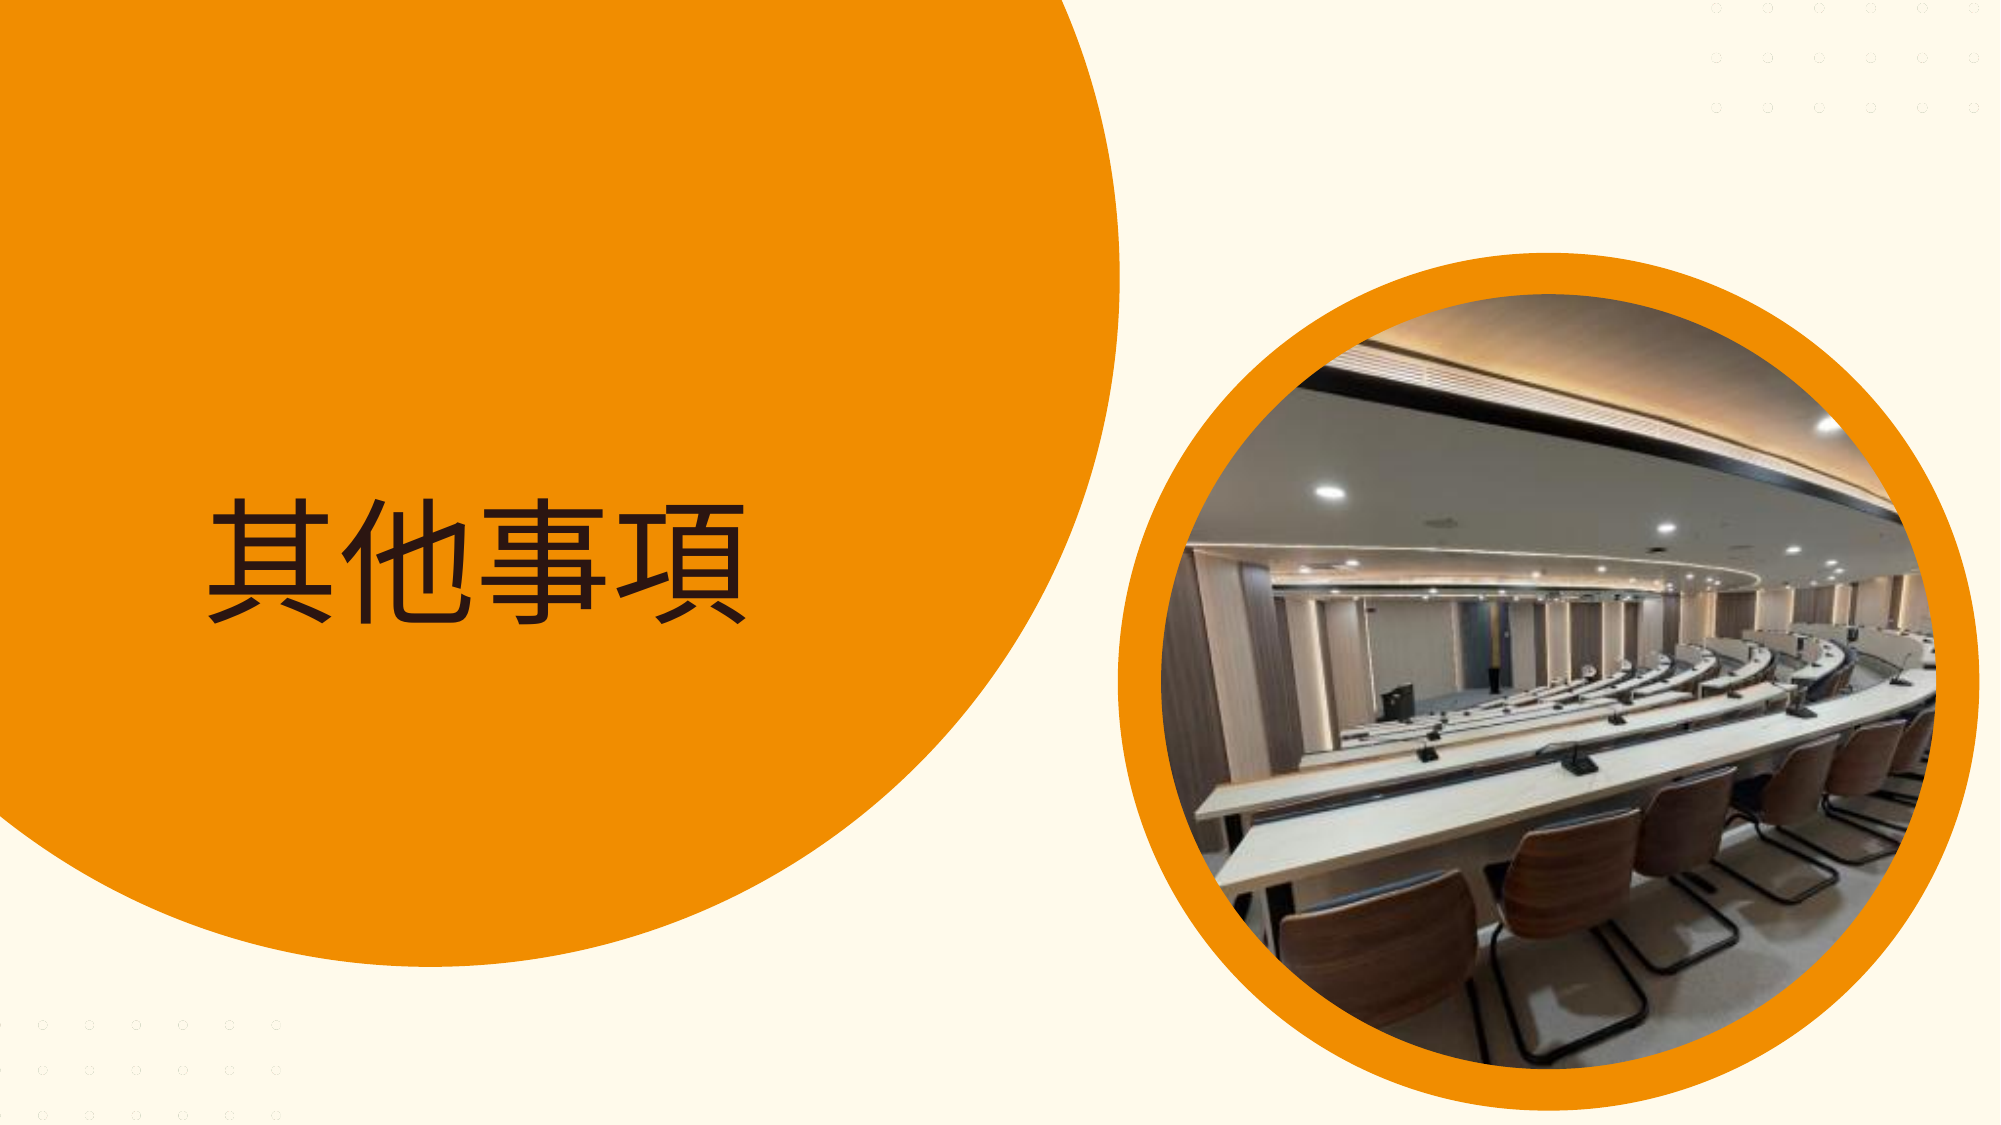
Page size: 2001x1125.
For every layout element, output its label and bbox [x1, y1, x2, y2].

picture [1161, 294, 1937, 1070]
text_box [1119, 252, 1978, 1111]
text_box [0, 0, 1120, 967]
text_box [0, 1020, 281, 1125]
text_box [1711, 0, 2000, 113]
